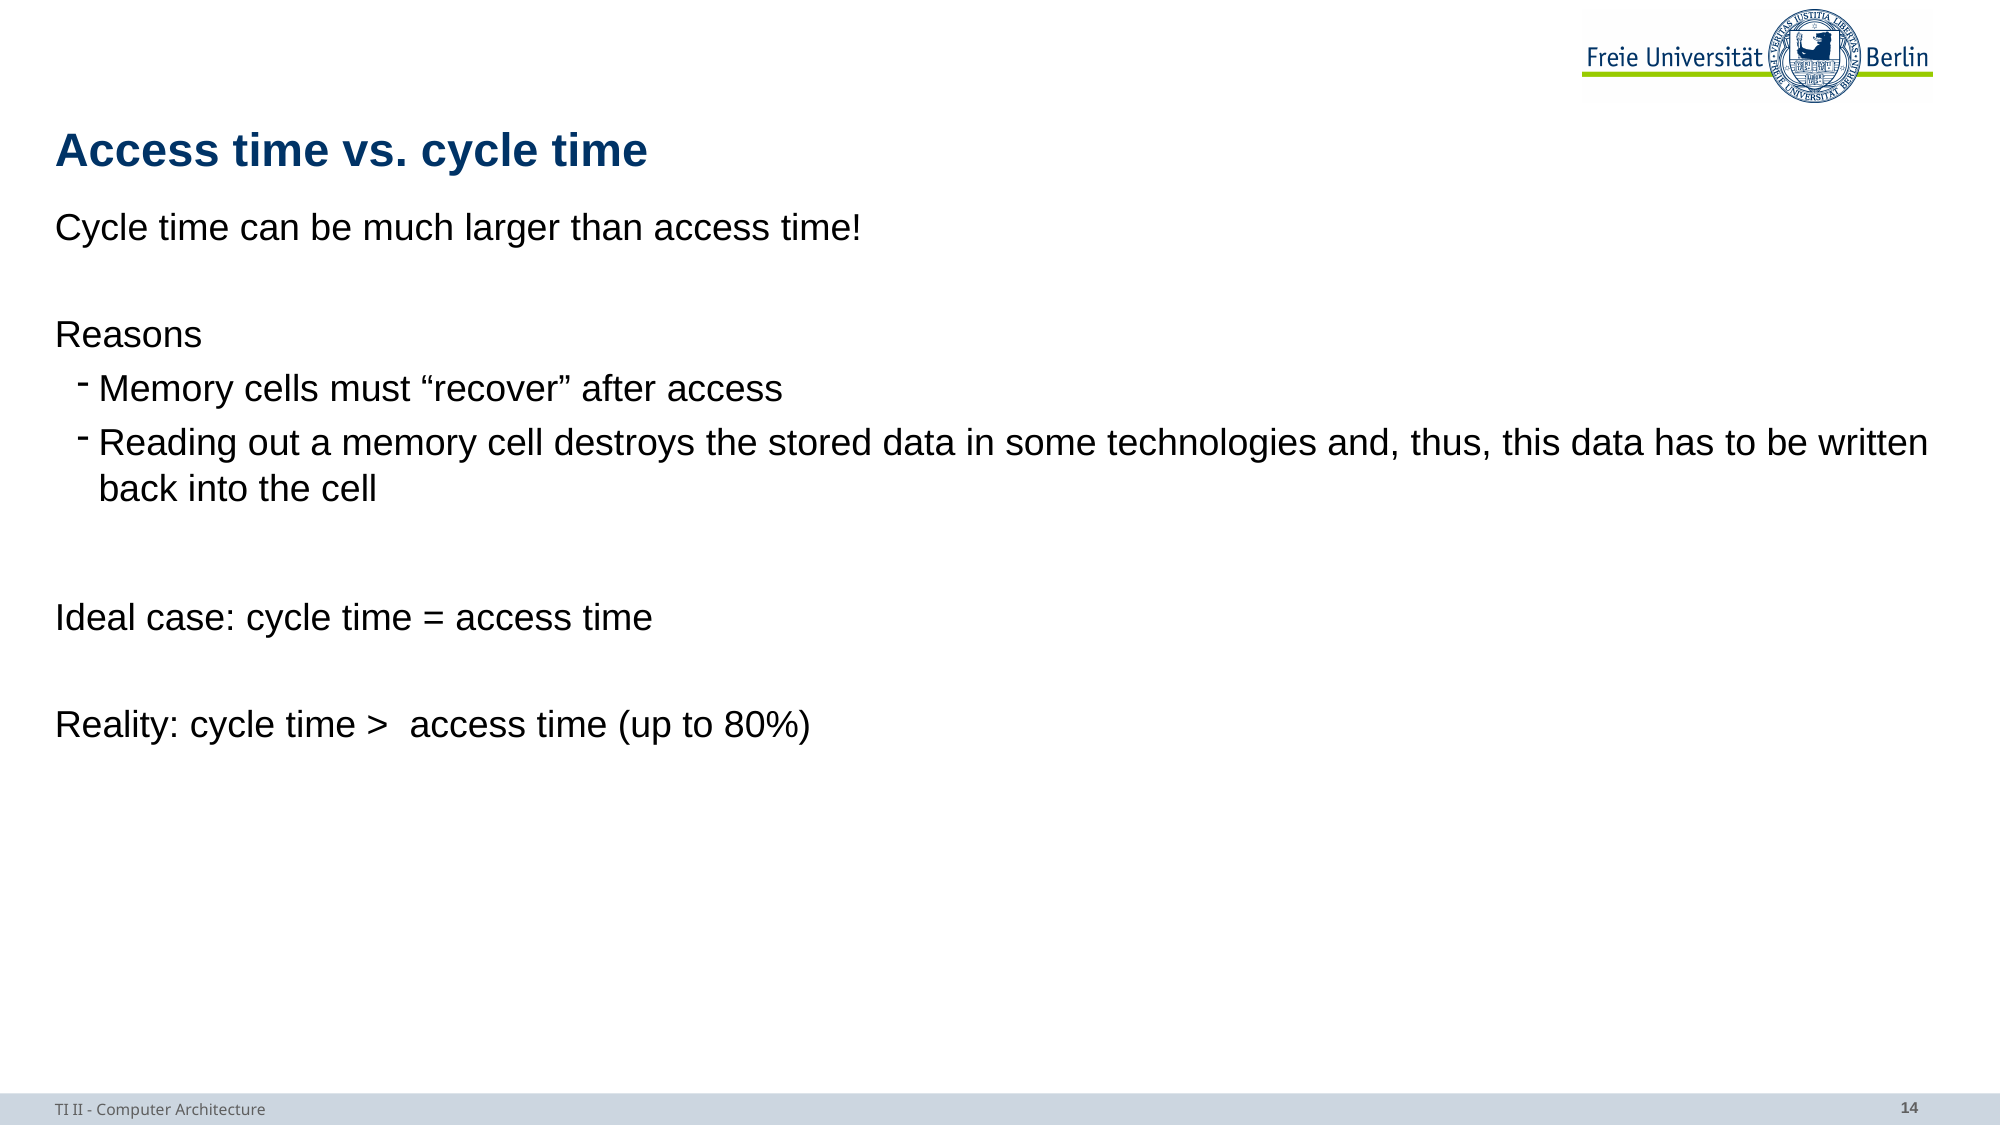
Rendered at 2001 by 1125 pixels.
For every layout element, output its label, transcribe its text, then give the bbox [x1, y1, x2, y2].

picture [1582, 9, 1933, 103]
list Cycle time can be much larger than access time! Reasons Memory cells must “recover” after access Reading out a memory cell destroys the stored data in some technologies and, thus, this data has to be written back into the cell Ideal case: cycle time = access time Reality: cycle time > access time (up to 80%) [54, 201, 1946, 1064]
title Access time vs. cycle time [54, 117, 1946, 188]
footer TI II - Computer Architecture [54, 1091, 1363, 1125]
